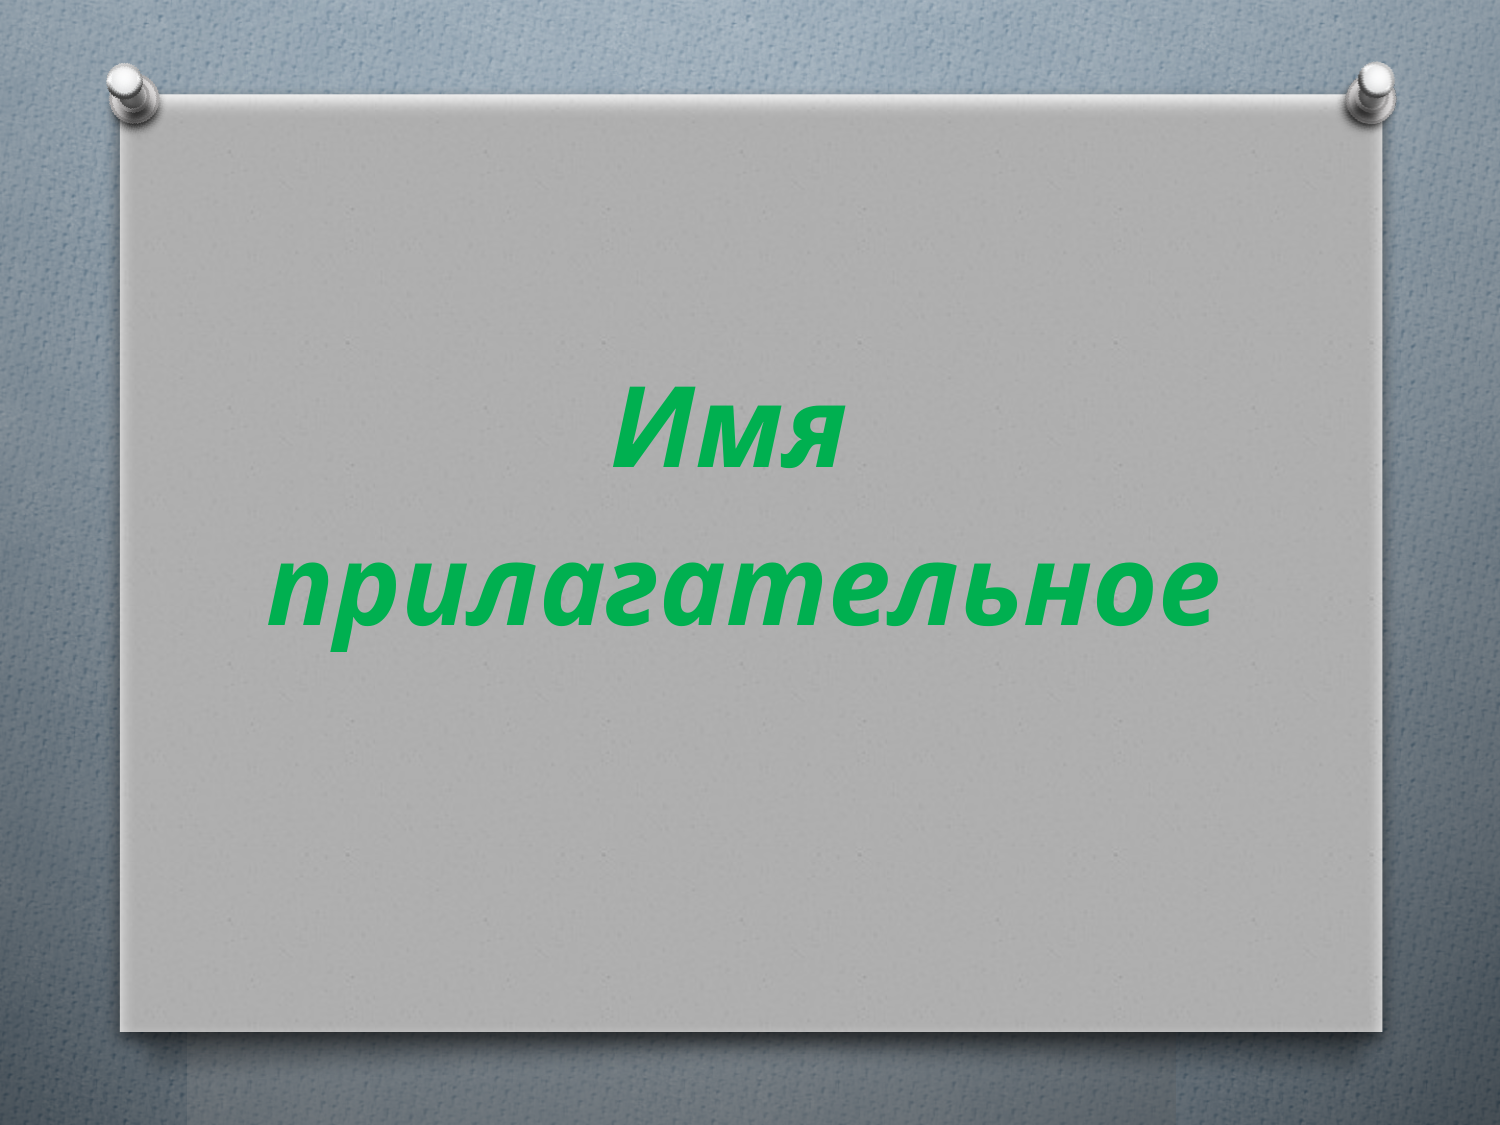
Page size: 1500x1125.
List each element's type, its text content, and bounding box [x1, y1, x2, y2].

picture [75, 29, 198, 153]
list Имя прилагательное [123, 347, 1365, 939]
picture [1317, 35, 1439, 156]
